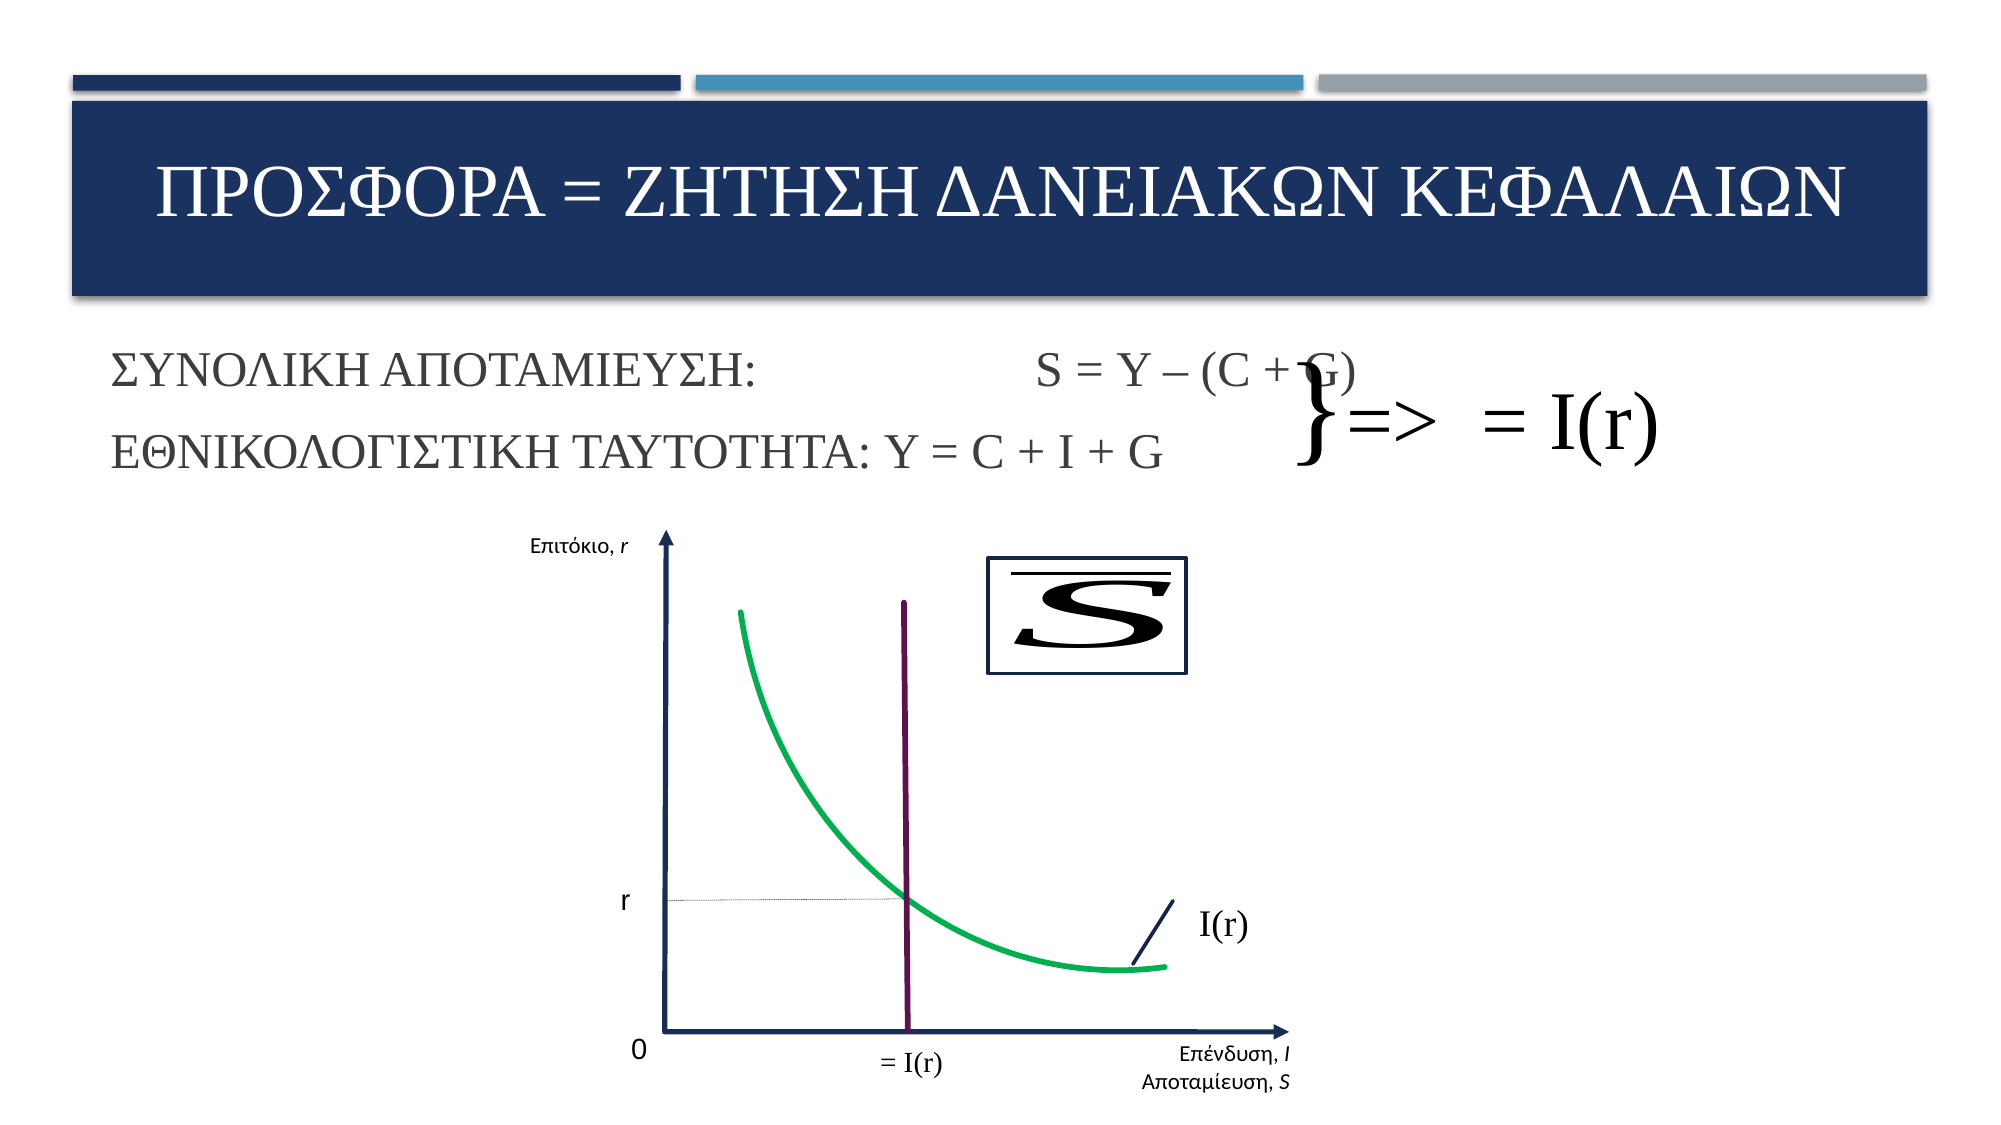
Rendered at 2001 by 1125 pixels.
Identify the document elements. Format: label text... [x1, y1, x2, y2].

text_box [465, 149, 1479, 1103]
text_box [903, 602, 909, 1031]
list ΣΥΝΟΛΙΚΗ ΑΠΟΤΑΜΙΕΥΣΗ: S = Y – (C + G) ΕΘΝΙΚΟΛΟΓΙΣΤΙΚΗ ΤΑΥΤΟΤΗΤΑ: Y = C + I + G [95, 328, 459, 1103]
title ΠΡΟΣΦΟΡΑ = ΖΗΤΗΣΗ ΔΑΝΕΙΑΚΩΝ ΚΕΦΑΛΑΙΩΝ [86, 115, 1919, 239]
list ΣΥΝΟΛΙΚΗ ΑΠΟΤΑΜΙΕΥΣΗ: S = Y – (C + G) ΕΘΝΙΚΟΛΟΓΙΣΤΙΚΗ ΤΑΥΤΟΤΗΤΑ: Y = C + I + G [1484, 328, 1904, 1103]
